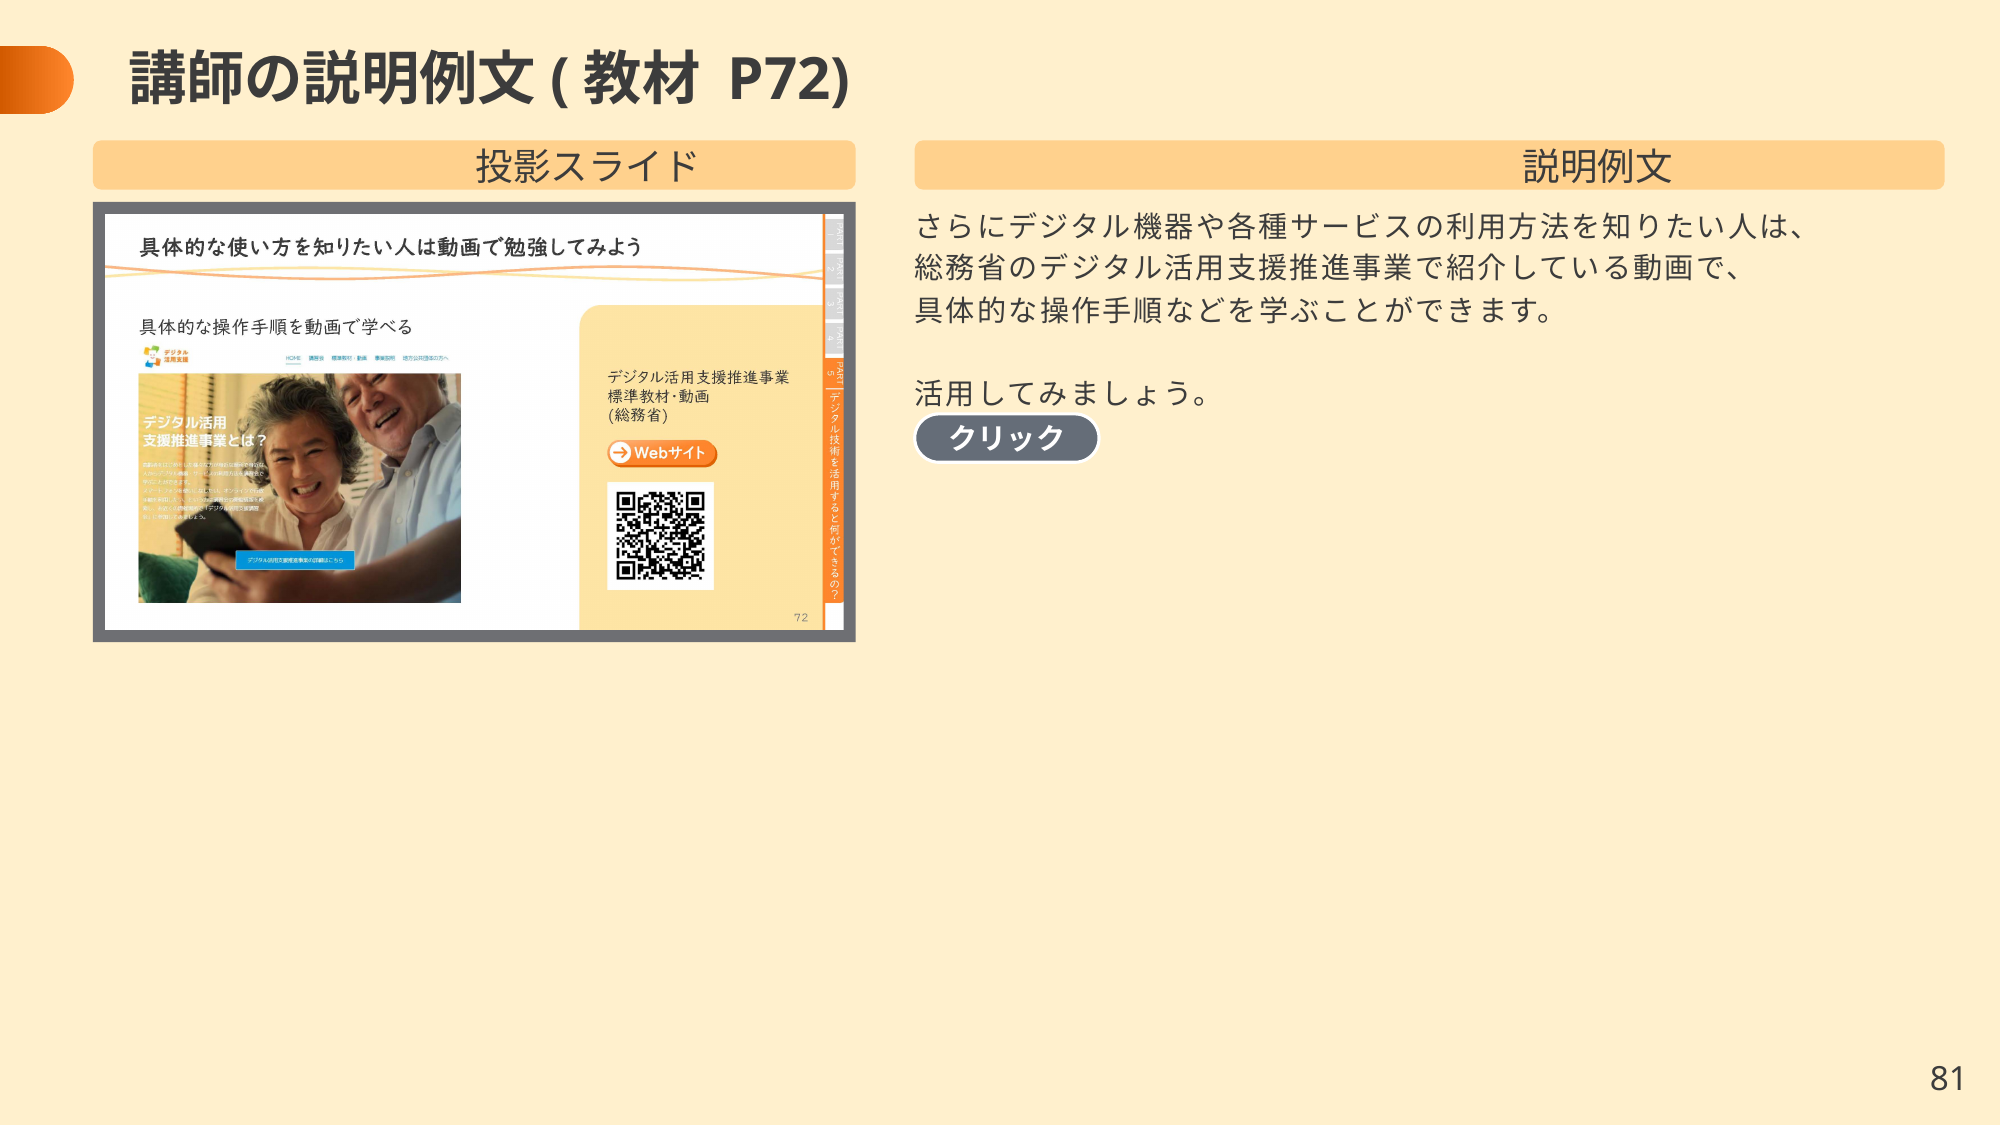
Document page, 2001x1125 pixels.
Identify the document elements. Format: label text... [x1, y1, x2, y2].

slide_number 80 [1884, 1065, 1968, 1096]
text_box 説明例文 [913, 139, 1946, 191]
title 講師の説明例文(教材 P72) [92, 49, 1908, 111]
text_box [92, 201, 857, 643]
text_box さらにデジタル機器や各種サービスの利用方法を知りたい人は、 総務省のデジタル活用支援推進事業で紹介している動画で、 具体的な操作手順などを学ぶことができます。 活用してみましょう。 [914, 200, 1945, 411]
text_box クリック [913, 412, 1101, 464]
text_box 投影スライド [91, 139, 857, 191]
picture [104, 214, 844, 630]
